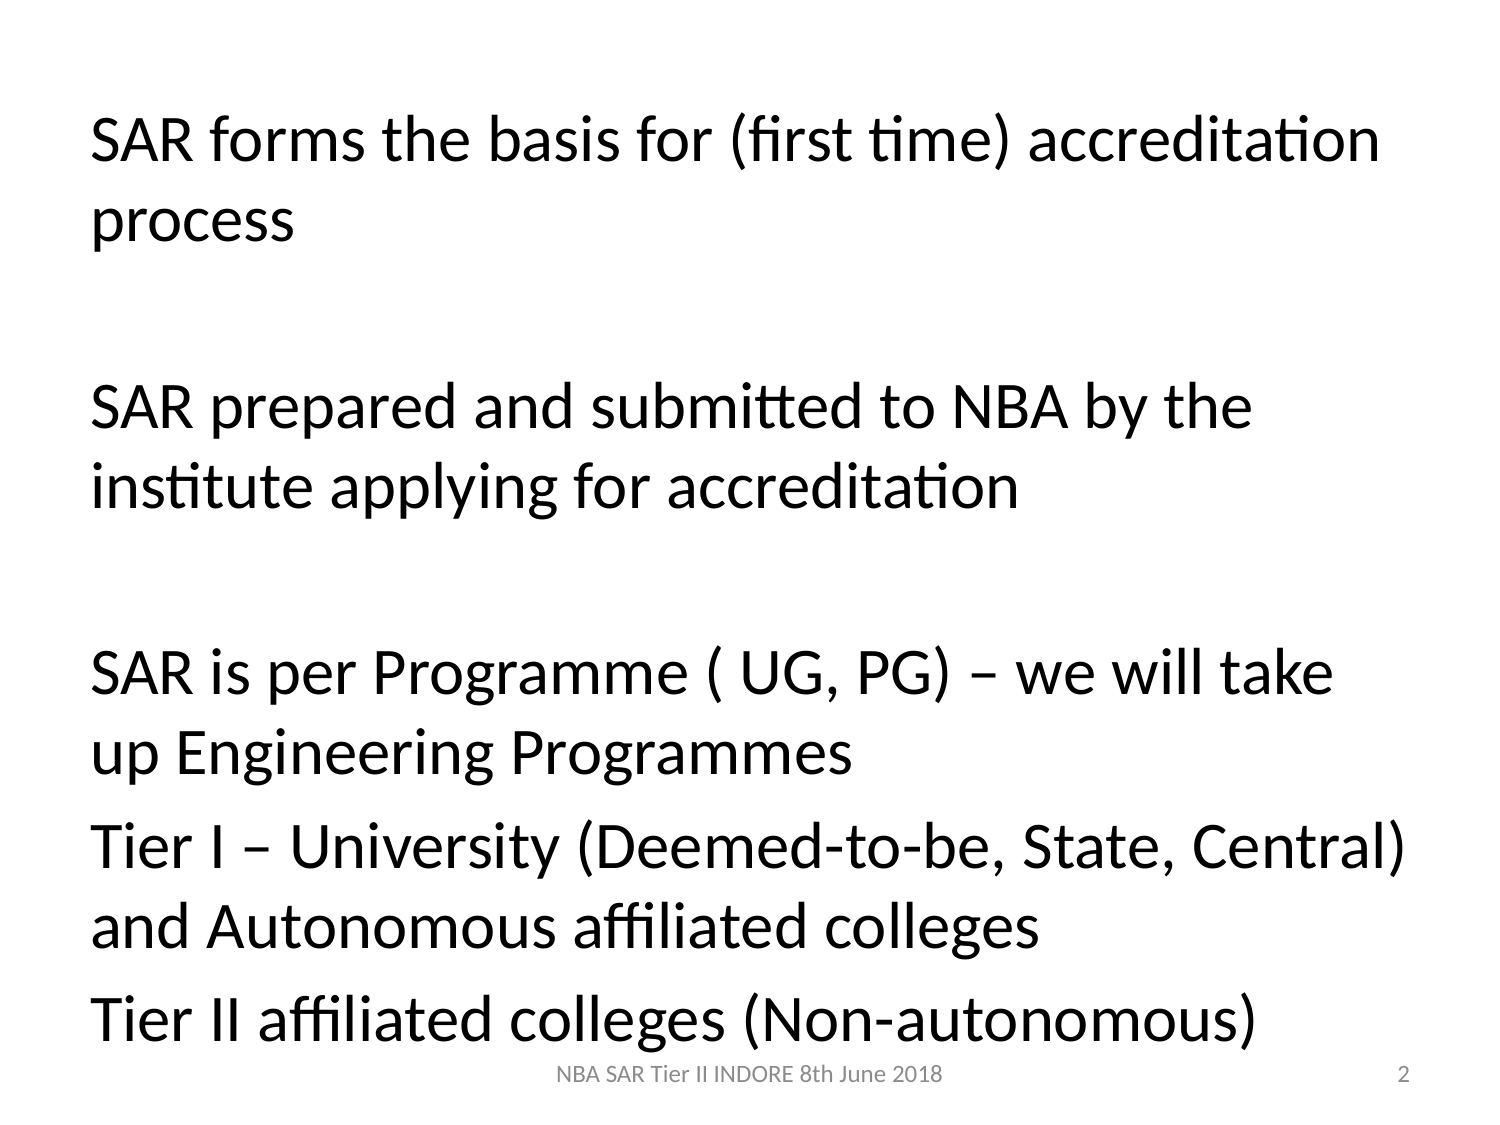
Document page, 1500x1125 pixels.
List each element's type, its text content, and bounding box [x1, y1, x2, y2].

list SAR forms the basis for (first time) accreditation process SAR prepared and submitted to NBA by the institute applying for accreditation SAR is per Programme ( UG, PG) – we will take up Engineering Programmes Tier I – University (Deemed-to-be, State, Central) and Autonomous affiliated colleges Tier II affiliated colleges (Non-autonomous) [75, 87, 1425, 1125]
footer NBA SAR Tier II INDORE 8th June 2018 [512, 1042, 988, 1103]
slide_number 2 [1074, 1042, 1425, 1103]
